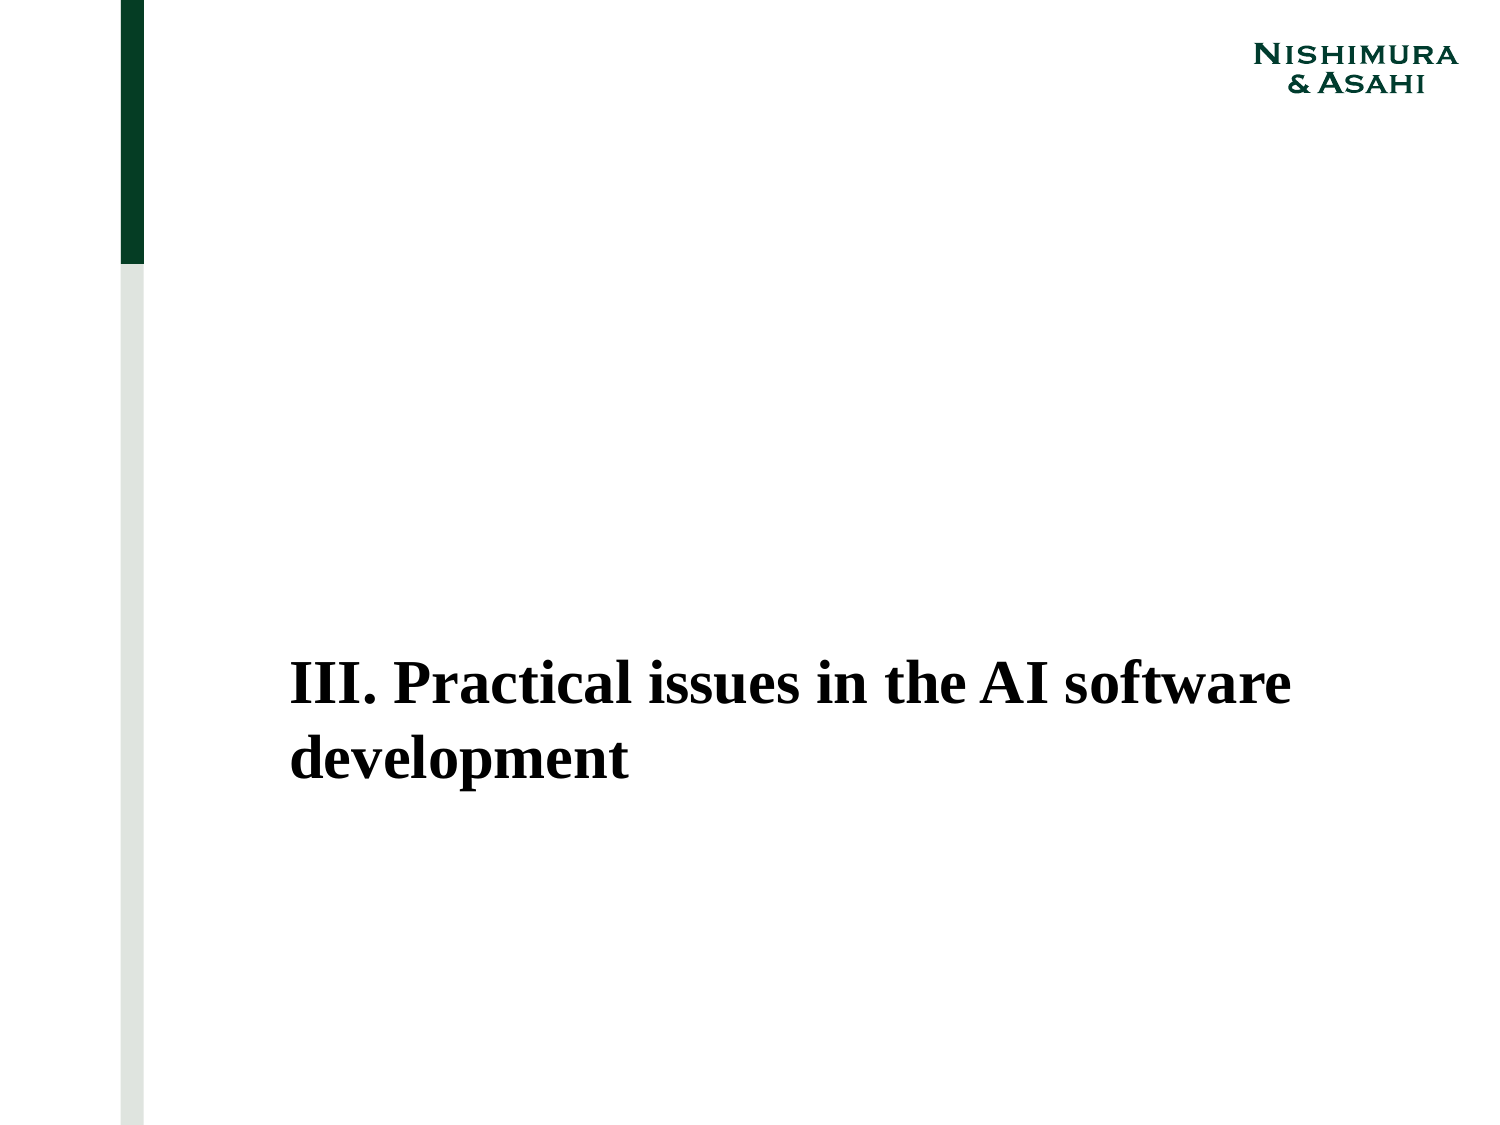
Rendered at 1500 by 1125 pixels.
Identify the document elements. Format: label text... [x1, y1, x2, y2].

title III. Practical issues in the AI software development [289, 669, 1353, 764]
